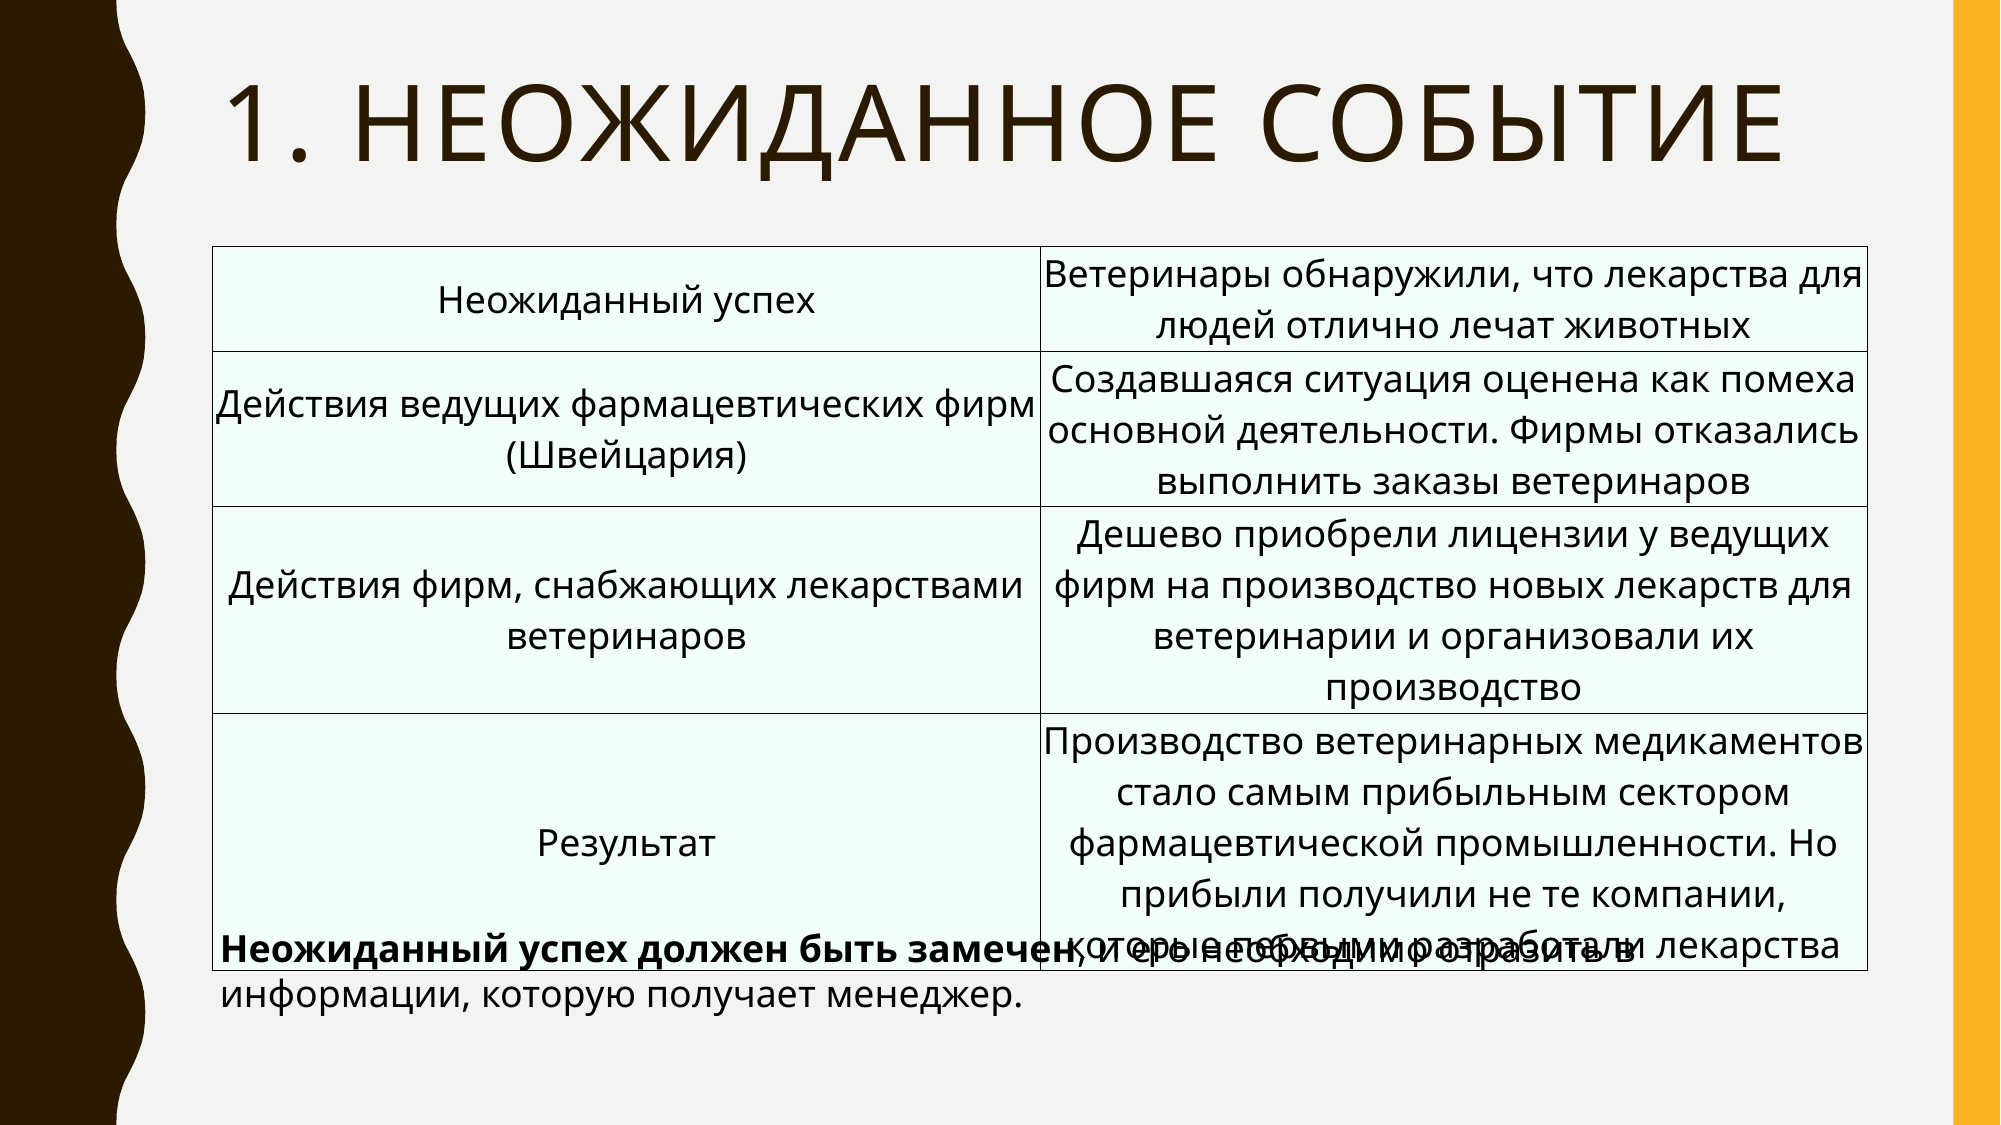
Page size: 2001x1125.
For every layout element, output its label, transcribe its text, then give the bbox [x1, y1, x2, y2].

table_cell Создавшаяся ситуация оценена как помеха основной деятельности. Фирмы отказались выполнить заказы ветеринаров [1041, 352, 1867, 506]
table_header Неожиданный успех [213, 247, 1040, 351]
table_cell Действия ведущих фармацевтических фирм (Швейцария) [213, 352, 1040, 506]
text_box Неожиданный успех должен быть замечен, и его необходимо отразить в информации, которую получает менеджер. [205, 917, 1875, 1023]
table_cell Производство ветеринарных медикаментов стало самым прибыльным сектором фармацевтической промышленности. Но прибыли получили не те компании, которые первыми разработали лекарства [1041, 714, 1867, 917]
table_cell Действия фирм, снабжающих лекарствами ветеринаров [213, 507, 1040, 713]
table_header Ветеринары обнаружили, что лекарства для людей отлично лечат животных [1041, 247, 1867, 351]
title 1. Неожиданное событие [205, 62, 1875, 308]
table_cell Дешево приобрели лицензии у ведущих фирм на производство новых лекарств для ветеринарии и организовали их производство [1041, 507, 1867, 713]
table_cell Результат [213, 714, 1040, 917]
